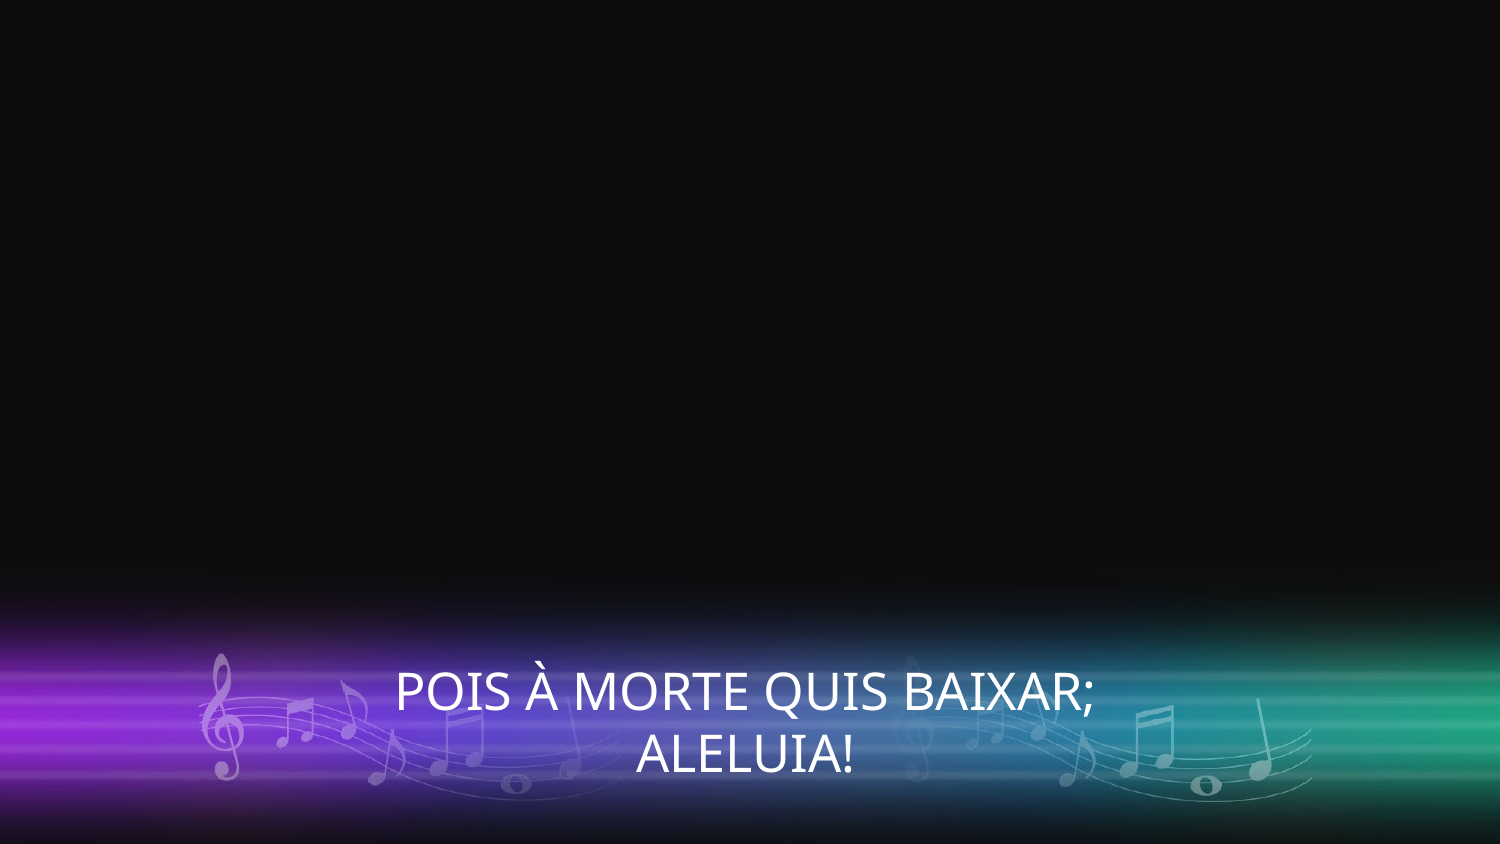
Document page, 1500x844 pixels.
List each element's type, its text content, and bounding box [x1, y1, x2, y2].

text_box POIS À MORTE QUIS BAIXAR; ALELUIA! [351, 651, 1140, 791]
picture [0, 0, 1500, 844]
